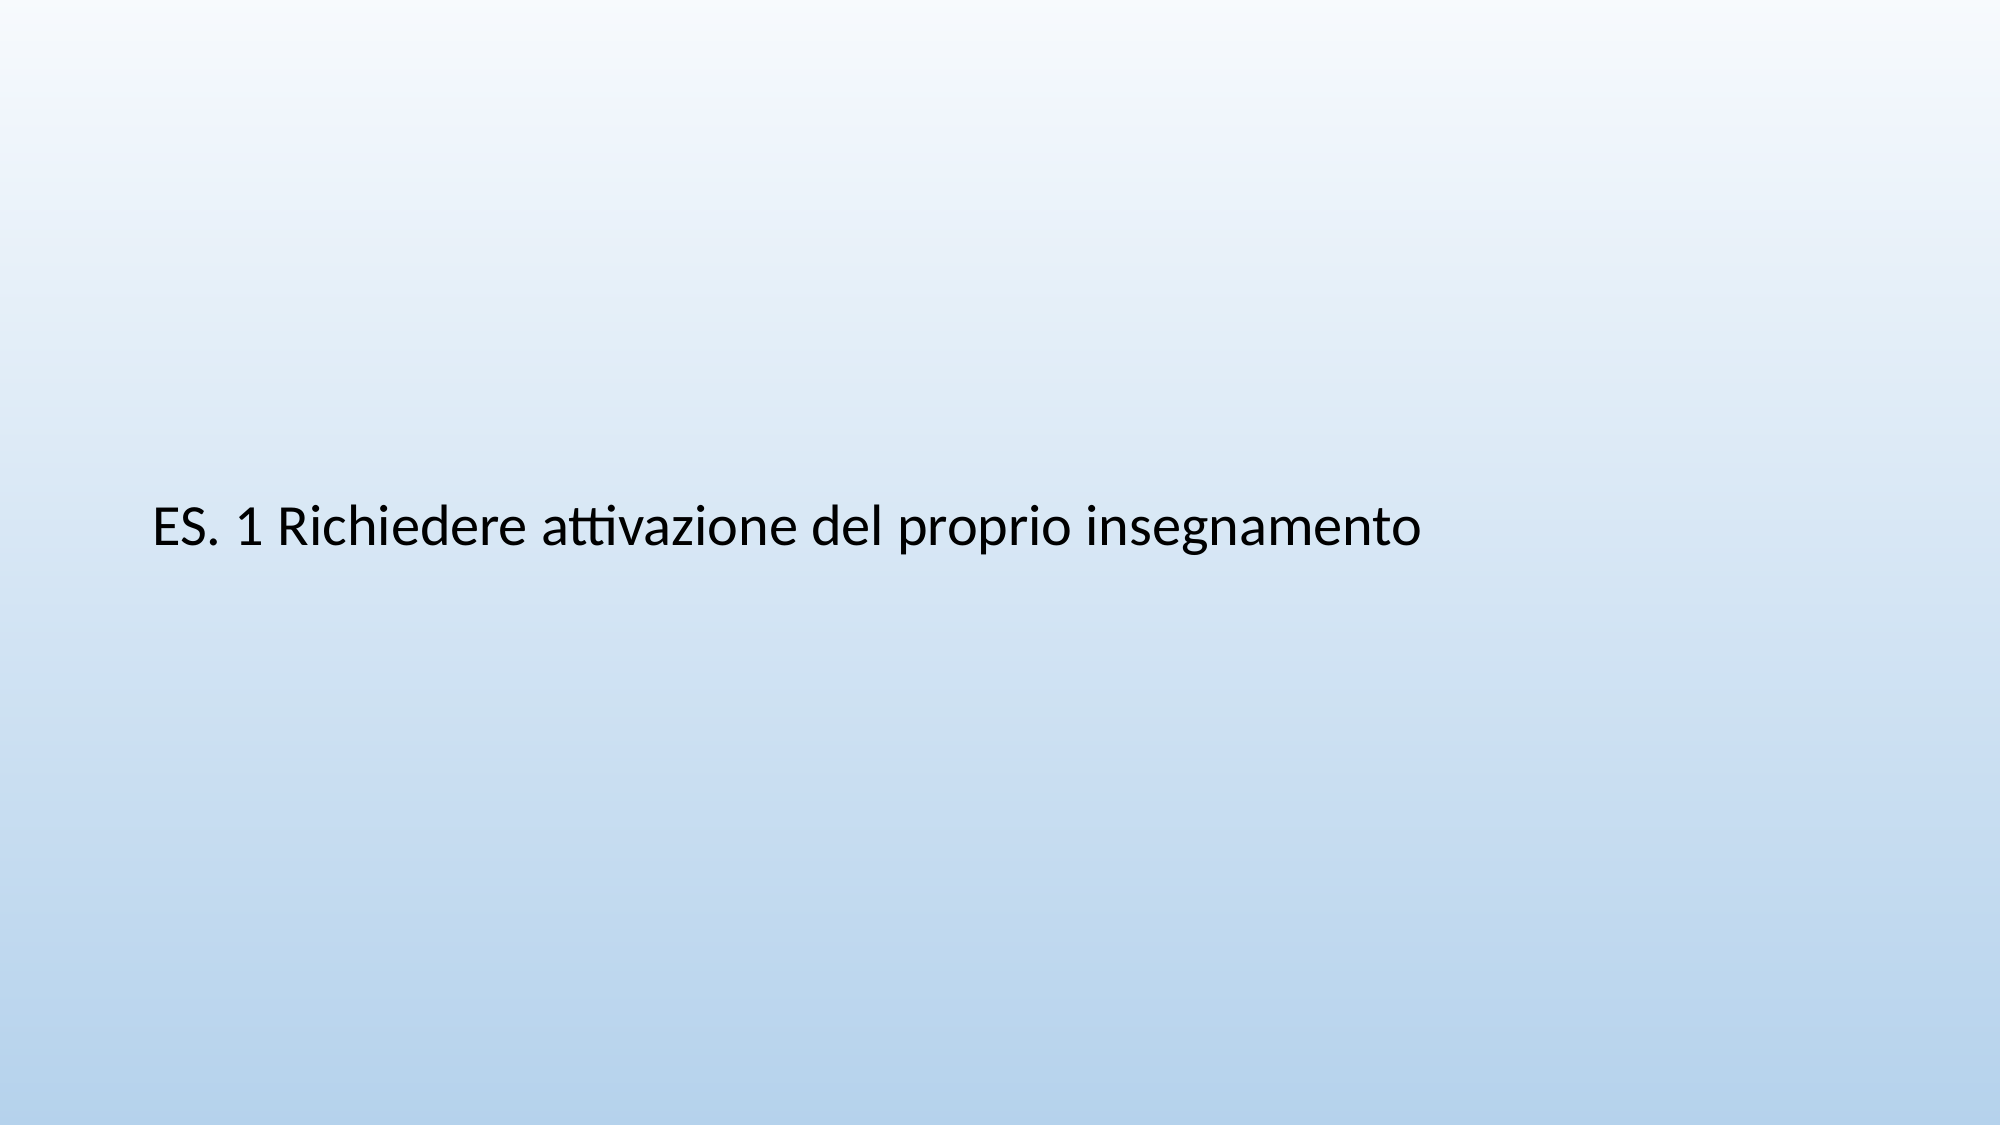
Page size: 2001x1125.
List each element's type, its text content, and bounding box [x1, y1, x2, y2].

list ES. 1 Richiedere attivazione del proprio insegnamento [137, 62, 1879, 1071]
